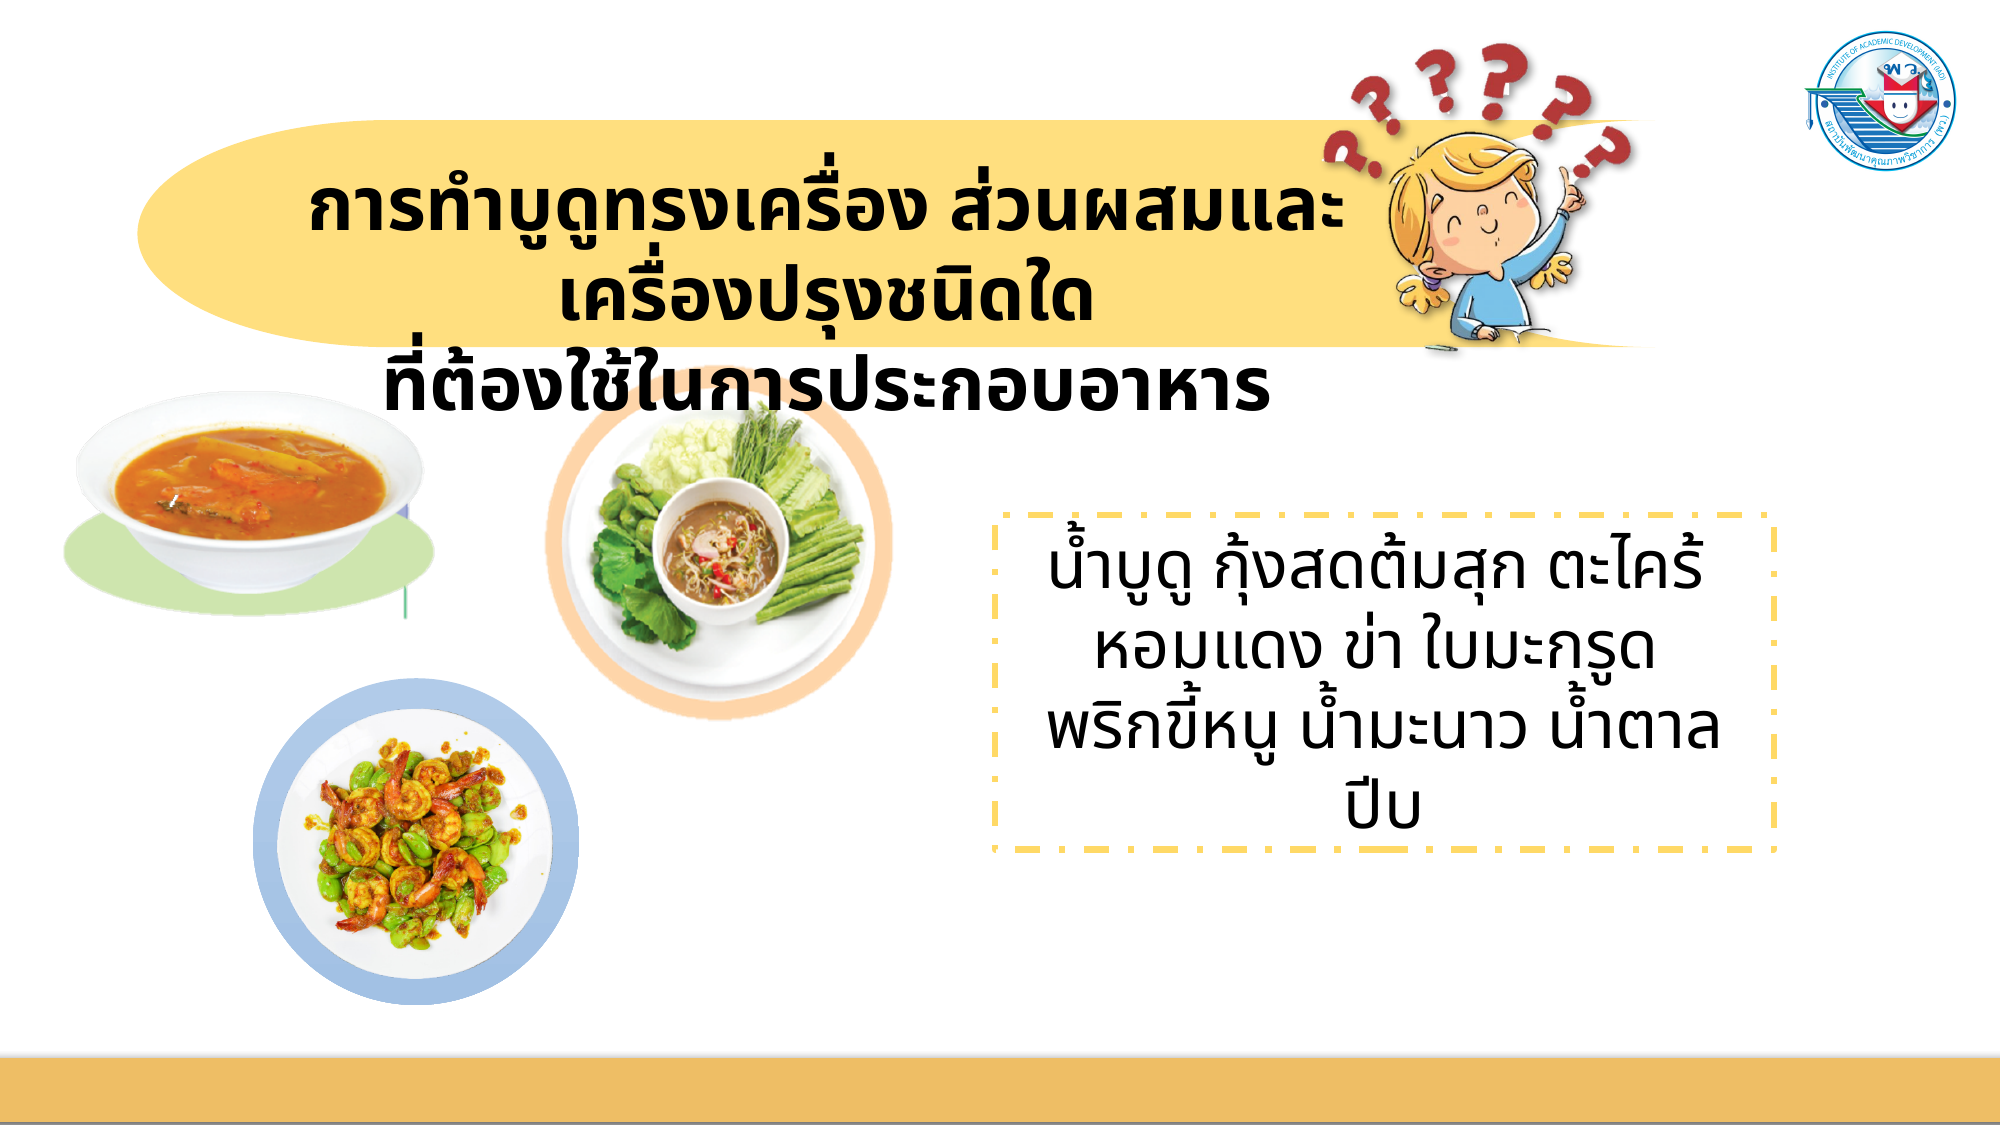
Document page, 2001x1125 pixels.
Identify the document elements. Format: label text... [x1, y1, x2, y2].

text_box [137, 120, 1305, 334]
picture [1307, 17, 1672, 383]
text_box น้ำบูดู กุ้งสดต้มสุก ตะไคร้ หอมแดง ข่า ใบมะกรูด พริกขี้หนู น้ำมะนาว น้ำตาลปีบ [994, 514, 1774, 850]
picture [1802, 29, 1958, 173]
text_box การทำบูดูทรงเครื่อง ส่วนผสมและเครื่องปรุงชนิดใด ที่ต้องใช้ในการประกอบอาหาร [270, 155, 1385, 426]
text_box [0, 1058, 2000, 1122]
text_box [252, 678, 580, 1005]
picture [37, 382, 491, 624]
picture [521, 337, 924, 758]
